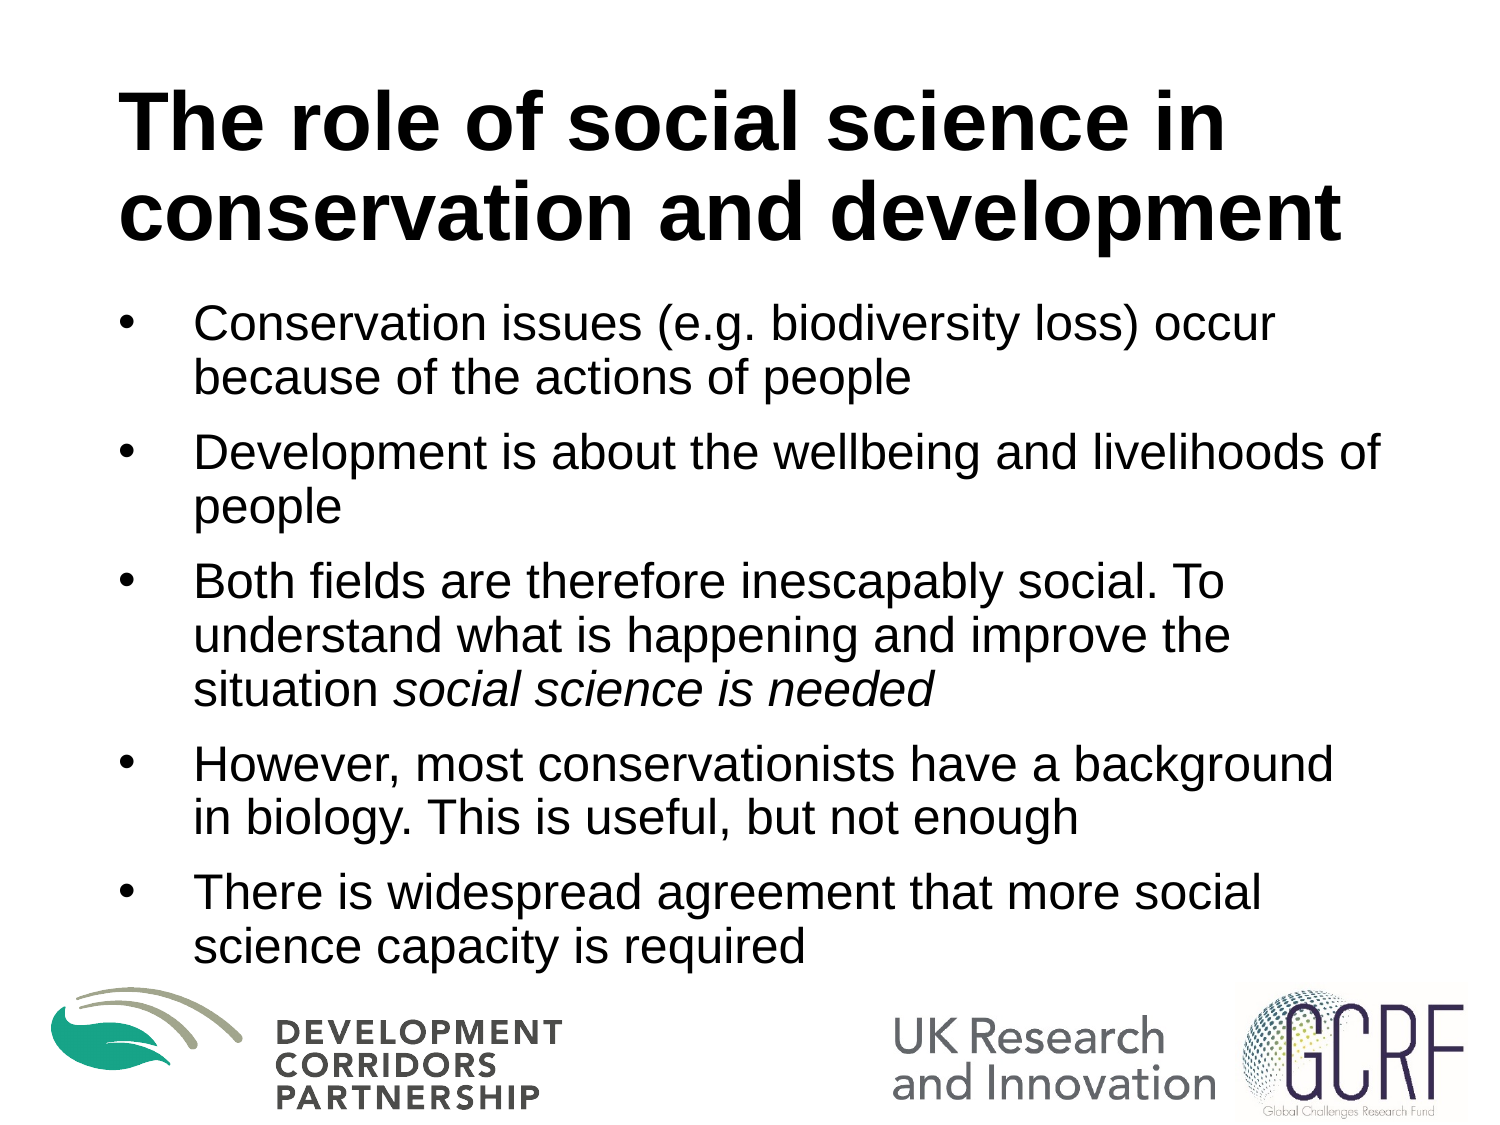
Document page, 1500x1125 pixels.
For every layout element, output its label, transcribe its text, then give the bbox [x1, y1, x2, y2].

picture [51, 987, 565, 1125]
list Conservation issues (e.g. biodiversity loss) occur because of the actions of people Development is about the wellbeing and livelihoods of people Both fields are therefore inescapably social. To understand what is happening and improve the situation social science is needed However, most conservationists have a background in biology. This is useful, but not enough There is widespread agreement that more social science capacity is required [103, 289, 1397, 1004]
title The role of social science in conservation and development [103, 59, 1397, 278]
picture [1235, 982, 1468, 1122]
picture [893, 1015, 1215, 1100]
